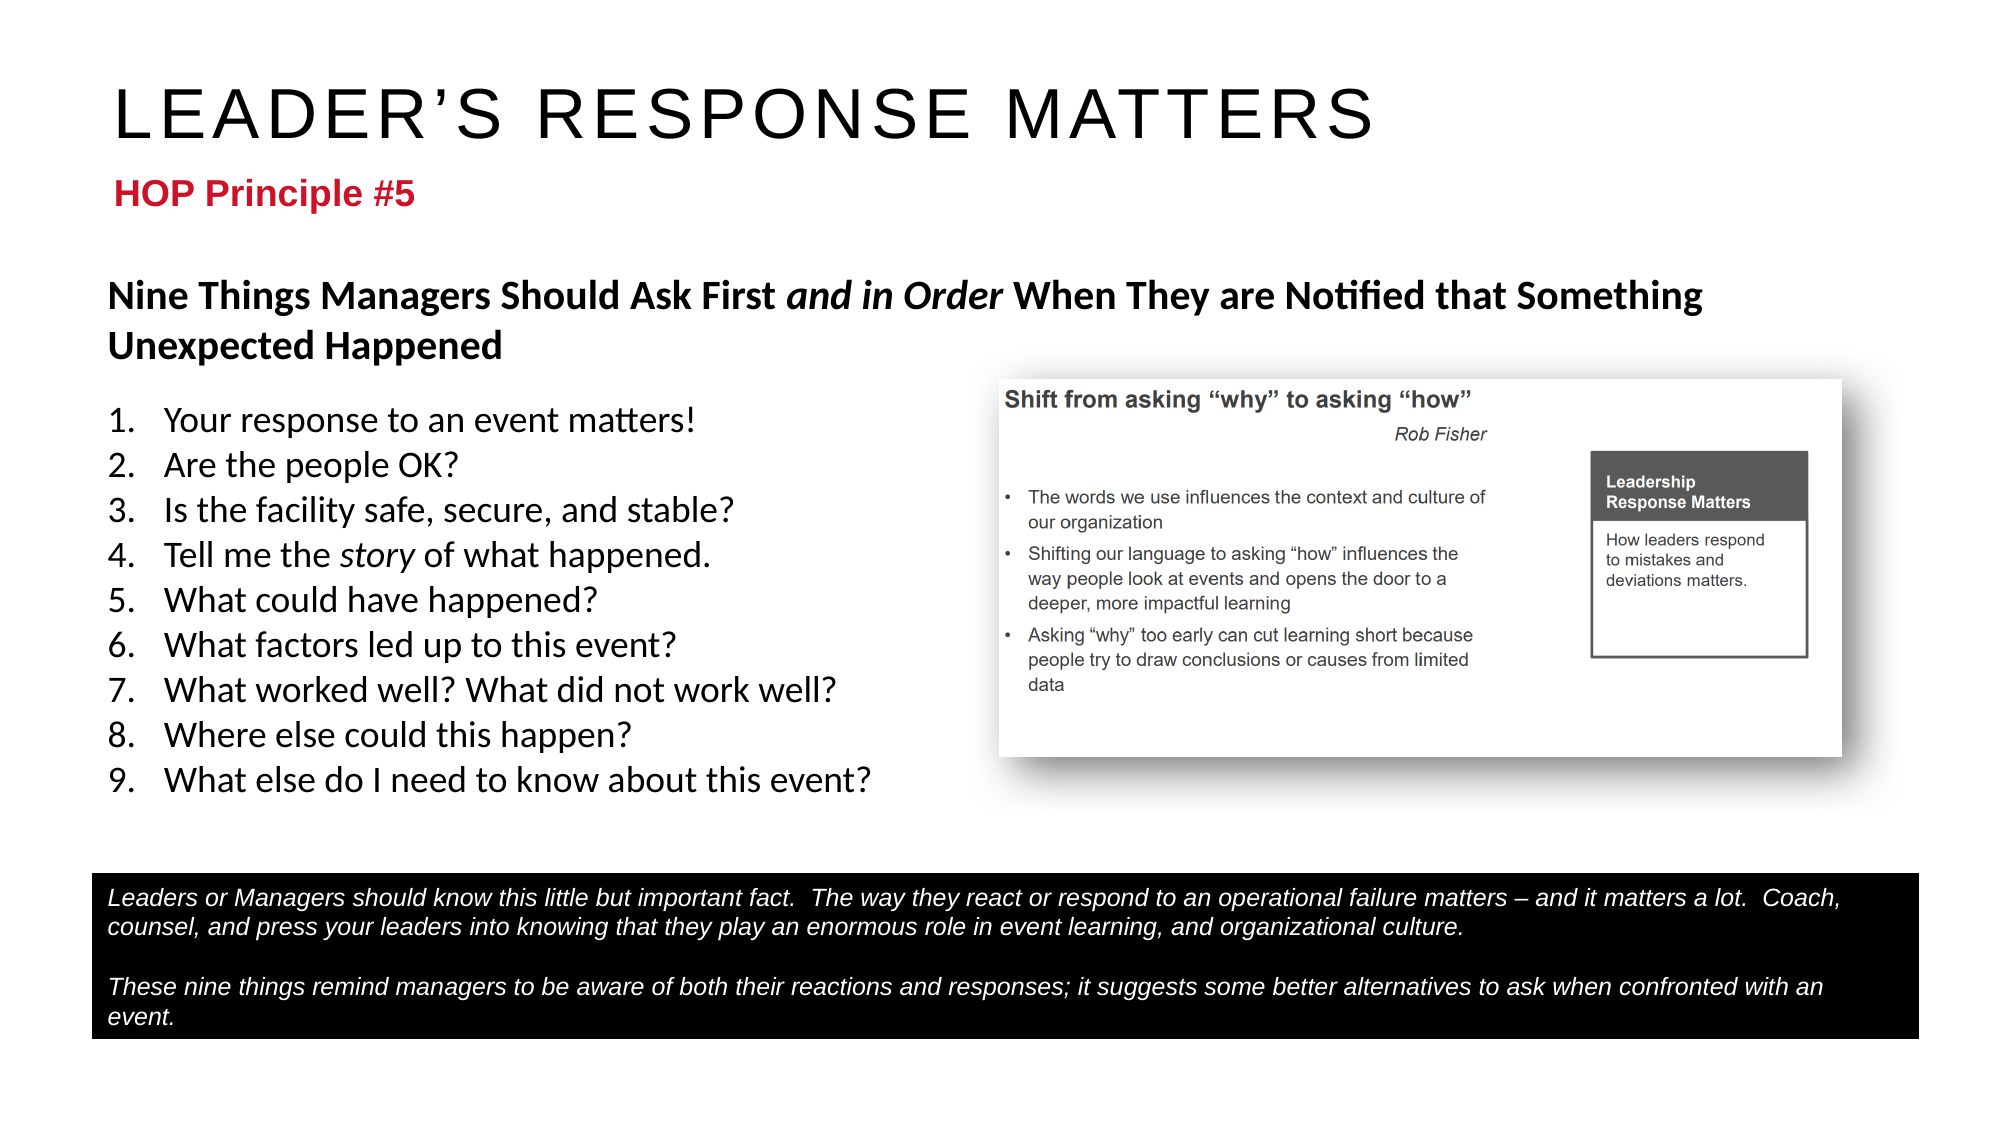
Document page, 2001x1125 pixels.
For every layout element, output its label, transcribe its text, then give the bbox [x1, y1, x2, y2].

text_box HOP Principle #5 [113, 174, 1889, 230]
title Leader’s response matters [113, 84, 1888, 153]
text_box Leaders or Managers should know this little but important fact. The way they react or respond to an operational failure matters – and it matters a lot. Coach, counsel, and press your leaders into knowing that they play an enormous role in event learning, and organizational culture. These nine things remind managers to be aware of both their reactions and responses; it suggests some better alternatives to ask when confronted with an event. [92, 873, 1919, 1039]
text_box Nine Things Managers Should Ask First and in Order When They are Notified that Something Unexpected Happened Your response to an event matters! Are the people OK? Is the facility safe, secure, and stable? Tell me the story of what happened. What could have happened? What factors led up to this event? What worked well? What did not work well? Where else could this happen? What else do I need to know about this event? [93, 260, 1865, 808]
picture [999, 379, 1842, 757]
